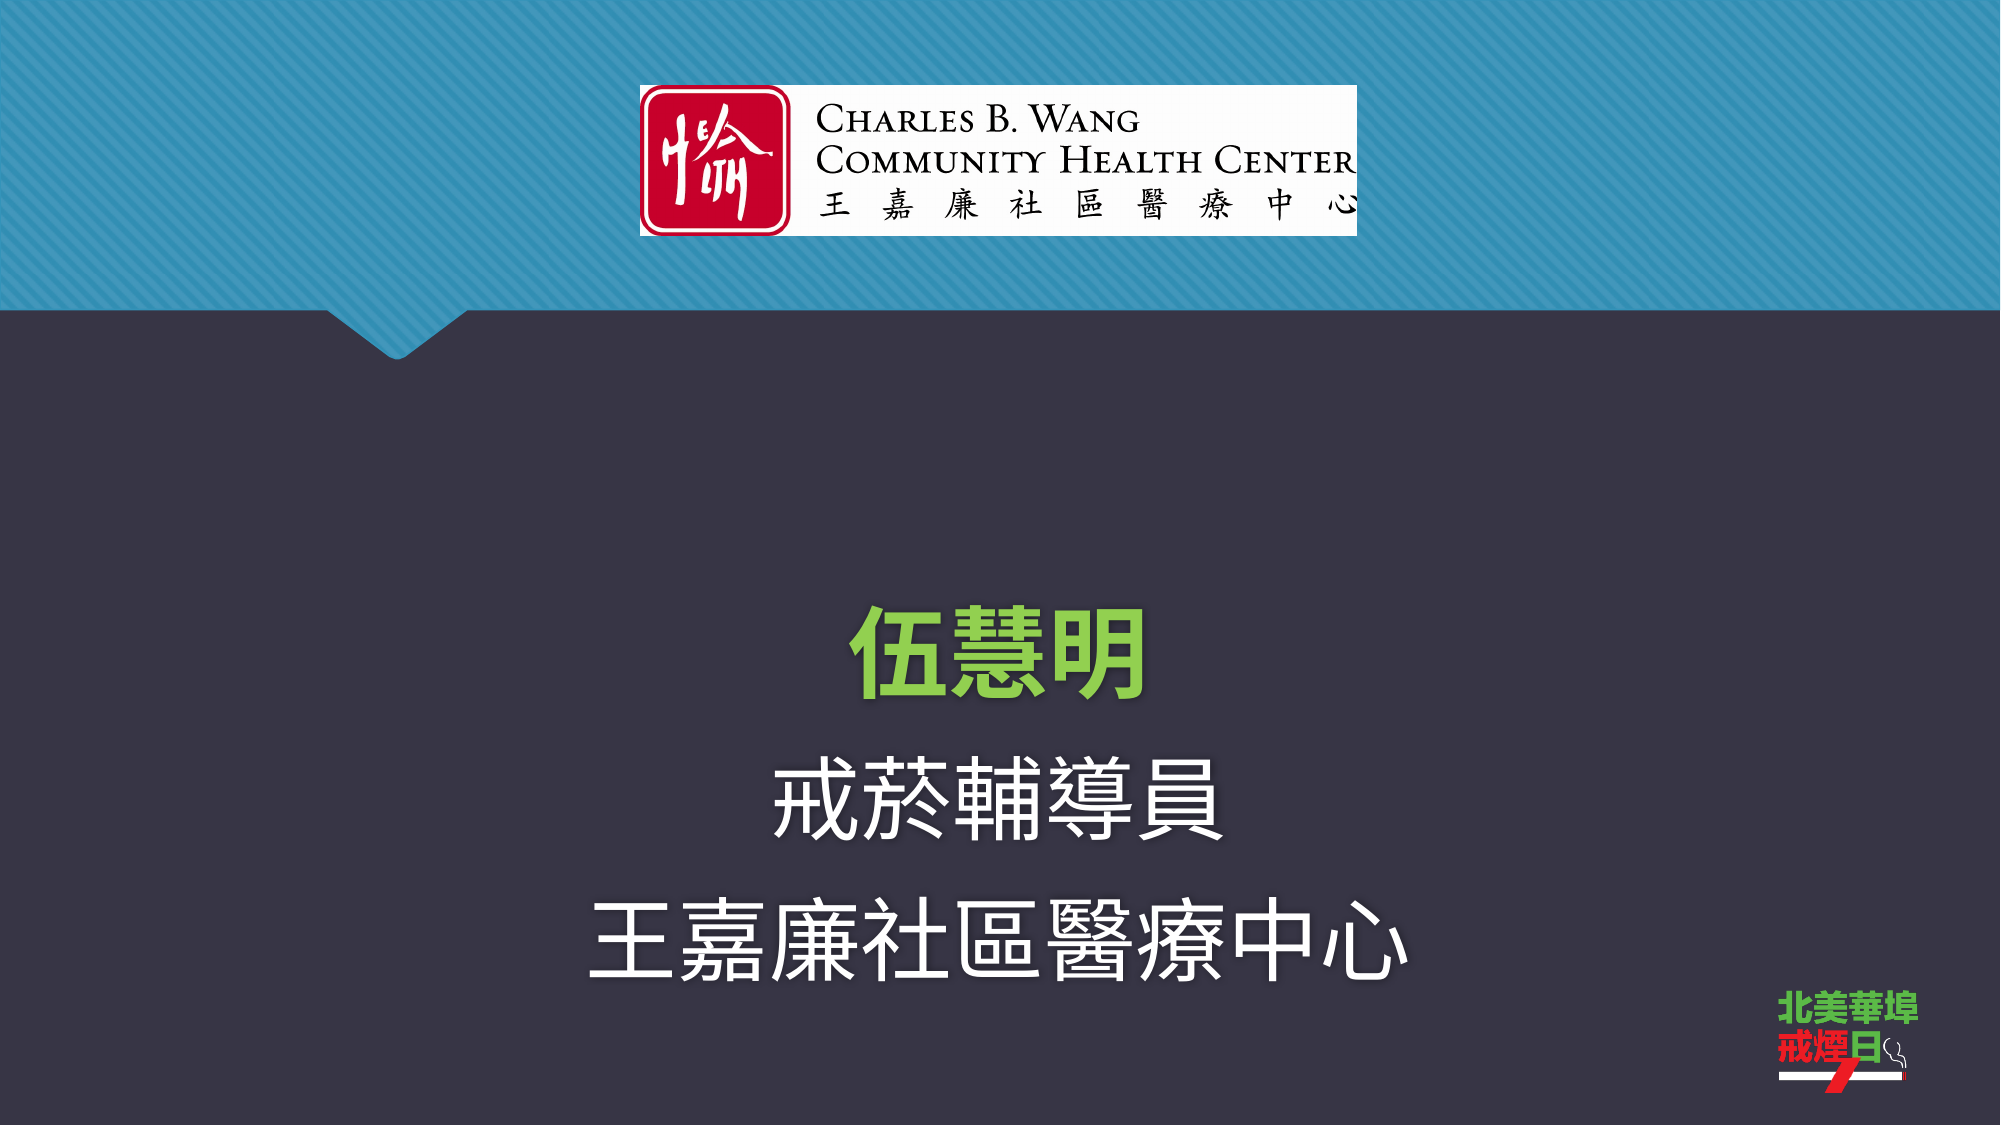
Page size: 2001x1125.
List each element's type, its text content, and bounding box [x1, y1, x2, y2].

picture [640, 85, 1358, 236]
picture [1778, 990, 1918, 1094]
list 伍慧明 戒菸輔導員 王嘉廉社區醫療中心 [132, 375, 1865, 1093]
